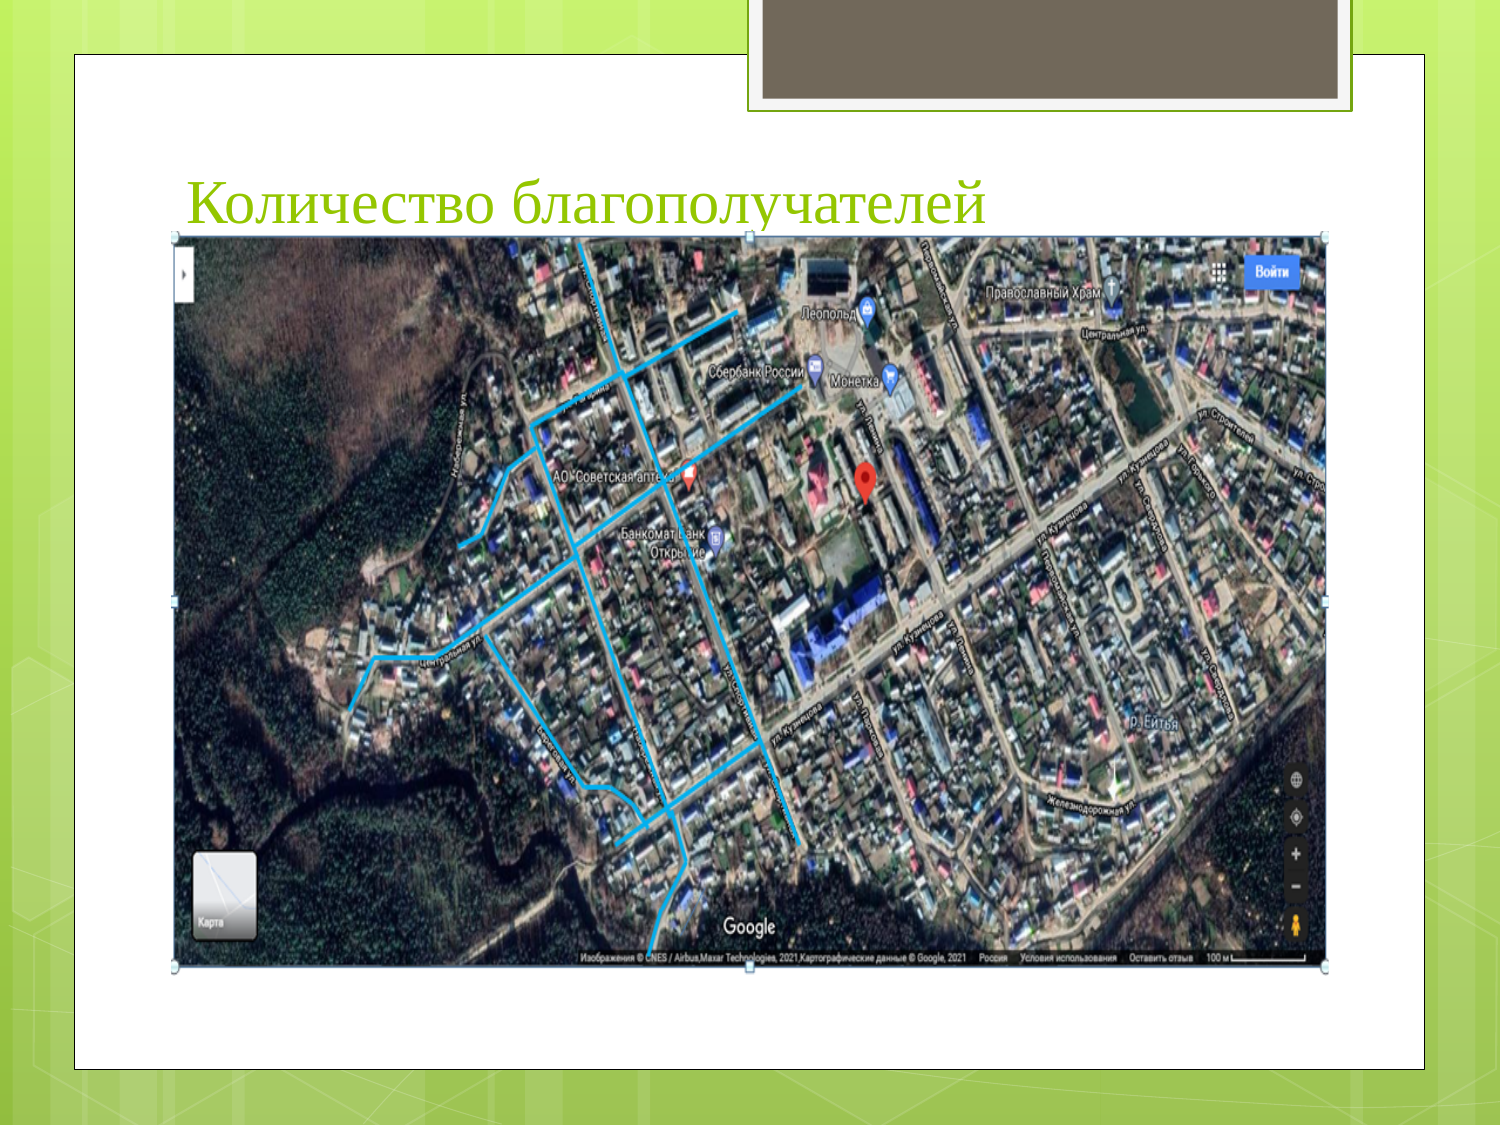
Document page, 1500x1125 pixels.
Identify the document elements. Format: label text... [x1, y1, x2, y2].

title Количество благополучателей [171, 168, 1324, 231]
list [170, 231, 1329, 977]
